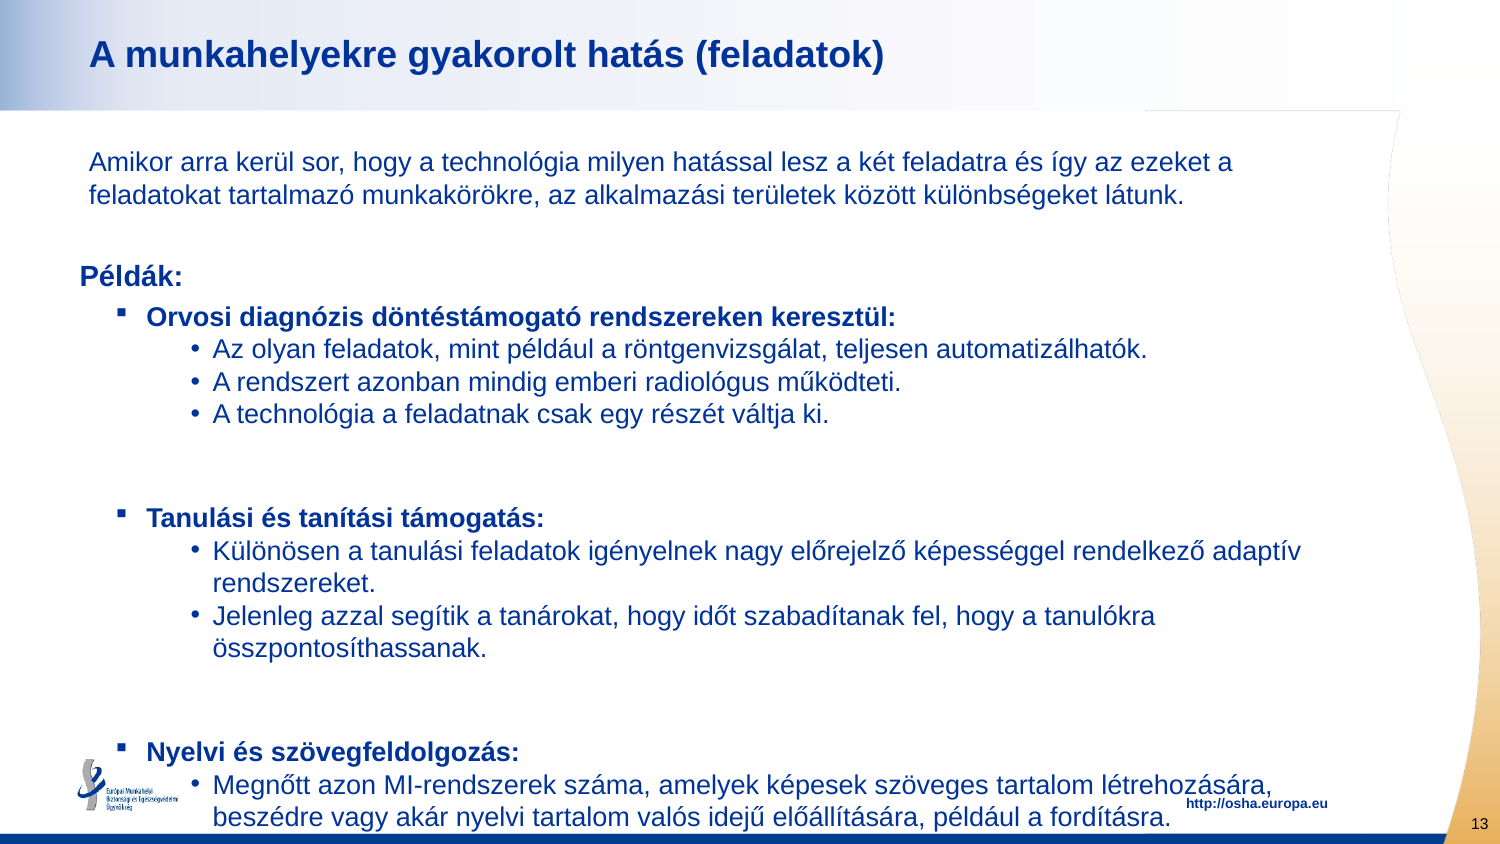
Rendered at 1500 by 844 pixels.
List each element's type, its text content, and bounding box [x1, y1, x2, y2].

text_box Példák: [64, 249, 361, 300]
picture [0, 0, 1500, 844]
list Orvosi diagnózis döntéstámogató rendszereken keresztül: Az olyan feladatok, mint például a röntgenvizsgálat, teljesen automatizálhatók. A rendszert azonban mindig emberi radiológus működteti. A technológia a feladatnak csak egy részét váltja ki. Tanulási és tanítási támogatás: Különösen a tanulási feladatok igényelnek nagy előrejelző képességgel rendelkező adaptív rendszereket. Jelenleg azzal segítik a tanárokat, hogy időt szabadítanak fel, hogy a tanulókra összpontosíthassanak. Nyelvi és szövegfeldolgozás: Megnőtt azon MI-rendszerek száma, amelyek képesek szöveges tartalom létrehozására, beszédre vagy akár nyelvi tartalom valós idejű előállítására, például a fordításra. [100, 291, 1400, 840]
text_box Amikor arra kerül sor, hogy a technológia milyen hatással lesz a két feladatra és így az ezeket a feladatokat tartalmazó munkakörökre, az alkalmazási területek között különbségeket látunk. [73, 137, 1341, 218]
title A munkahelyekre gyakorolt hatás (feladatok) [73, 0, 1314, 131]
